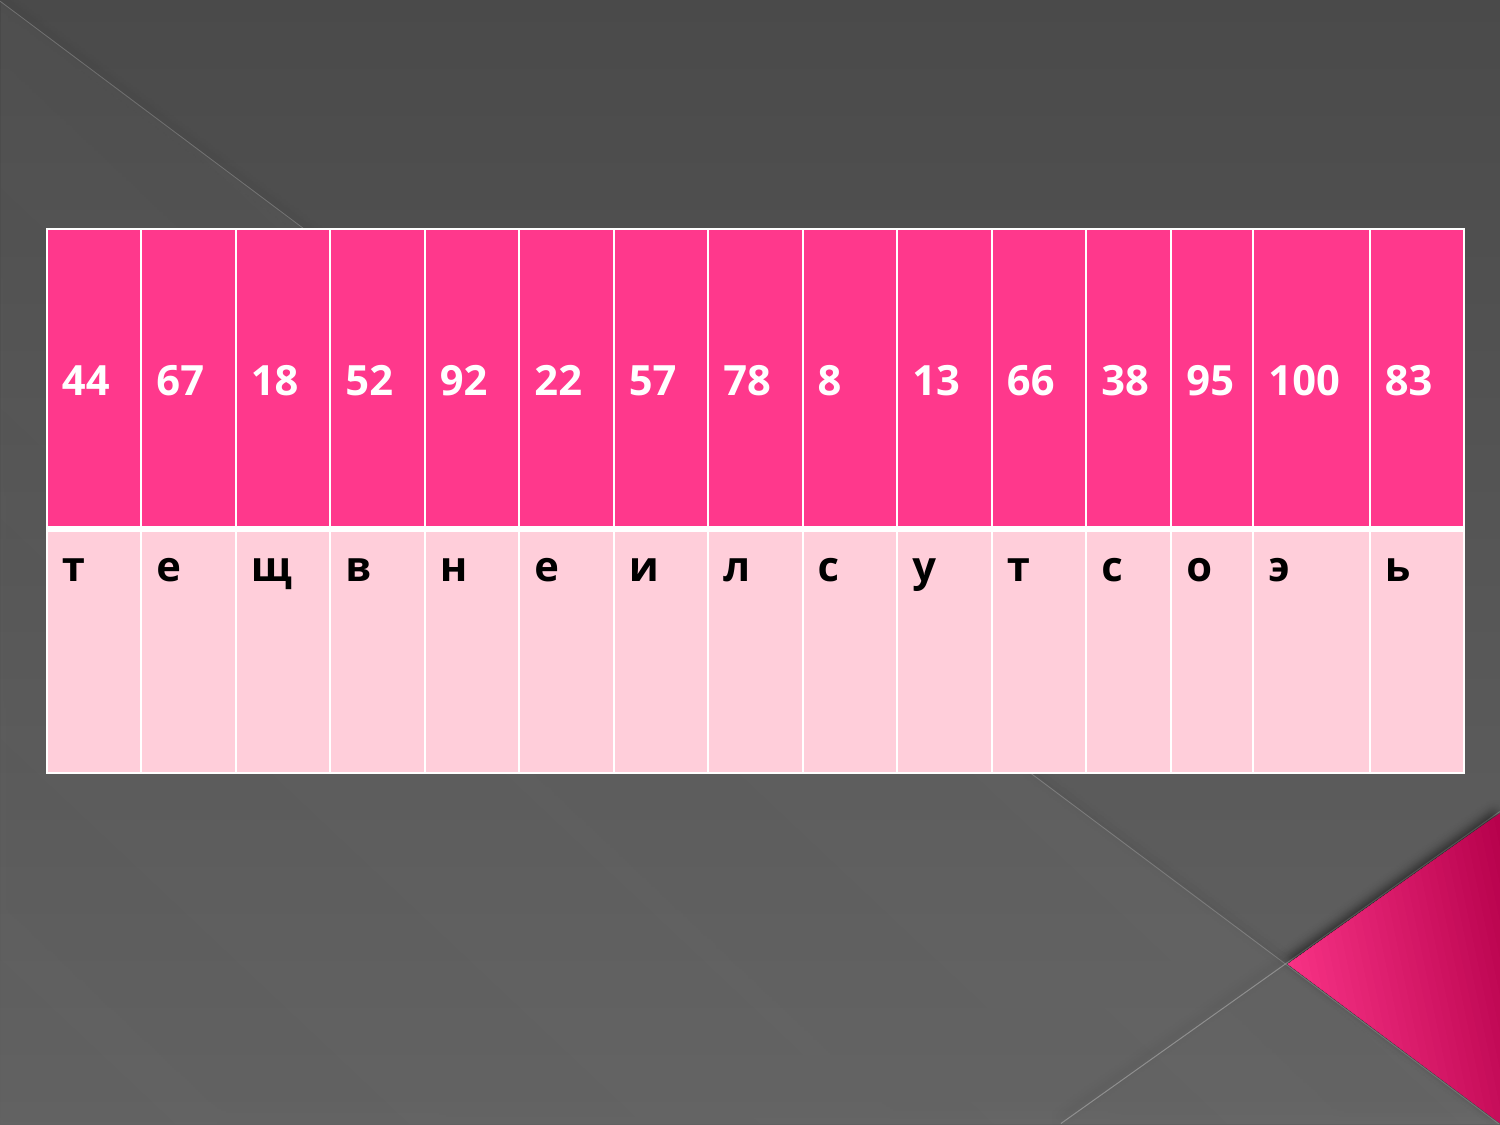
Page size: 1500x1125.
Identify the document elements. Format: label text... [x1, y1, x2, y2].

table_header 67 [142, 230, 235, 526]
table_header 100 [1254, 230, 1369, 526]
table_cell в [331, 532, 424, 772]
table_header 92 [426, 230, 518, 526]
table_cell е [520, 532, 613, 772]
table_cell т [993, 532, 1085, 772]
table_cell о [1172, 532, 1252, 772]
table_header 78 [709, 230, 802, 526]
table_header 8 [804, 230, 896, 526]
table_cell т [48, 532, 140, 772]
table_header 22 [520, 230, 613, 526]
table_header 57 [615, 230, 707, 526]
table_cell н [426, 532, 518, 772]
table_header 95 [1172, 230, 1252, 526]
table_cell с [804, 532, 896, 772]
table_header 44 [48, 230, 140, 526]
table_header 83 [1371, 230, 1463, 526]
table_cell ь [1371, 532, 1463, 772]
table_header 38 [1087, 230, 1170, 526]
table_cell э [1254, 532, 1369, 772]
table_header 18 [237, 230, 329, 526]
table_header 13 [898, 230, 991, 526]
table_cell и [615, 532, 707, 772]
table_header 66 [993, 230, 1085, 526]
table_cell у [898, 532, 991, 772]
table_cell е [142, 532, 235, 772]
table_cell с [1087, 532, 1170, 772]
table_cell л [709, 532, 802, 772]
table_header 52 [331, 230, 424, 526]
table_cell щ [237, 532, 329, 772]
